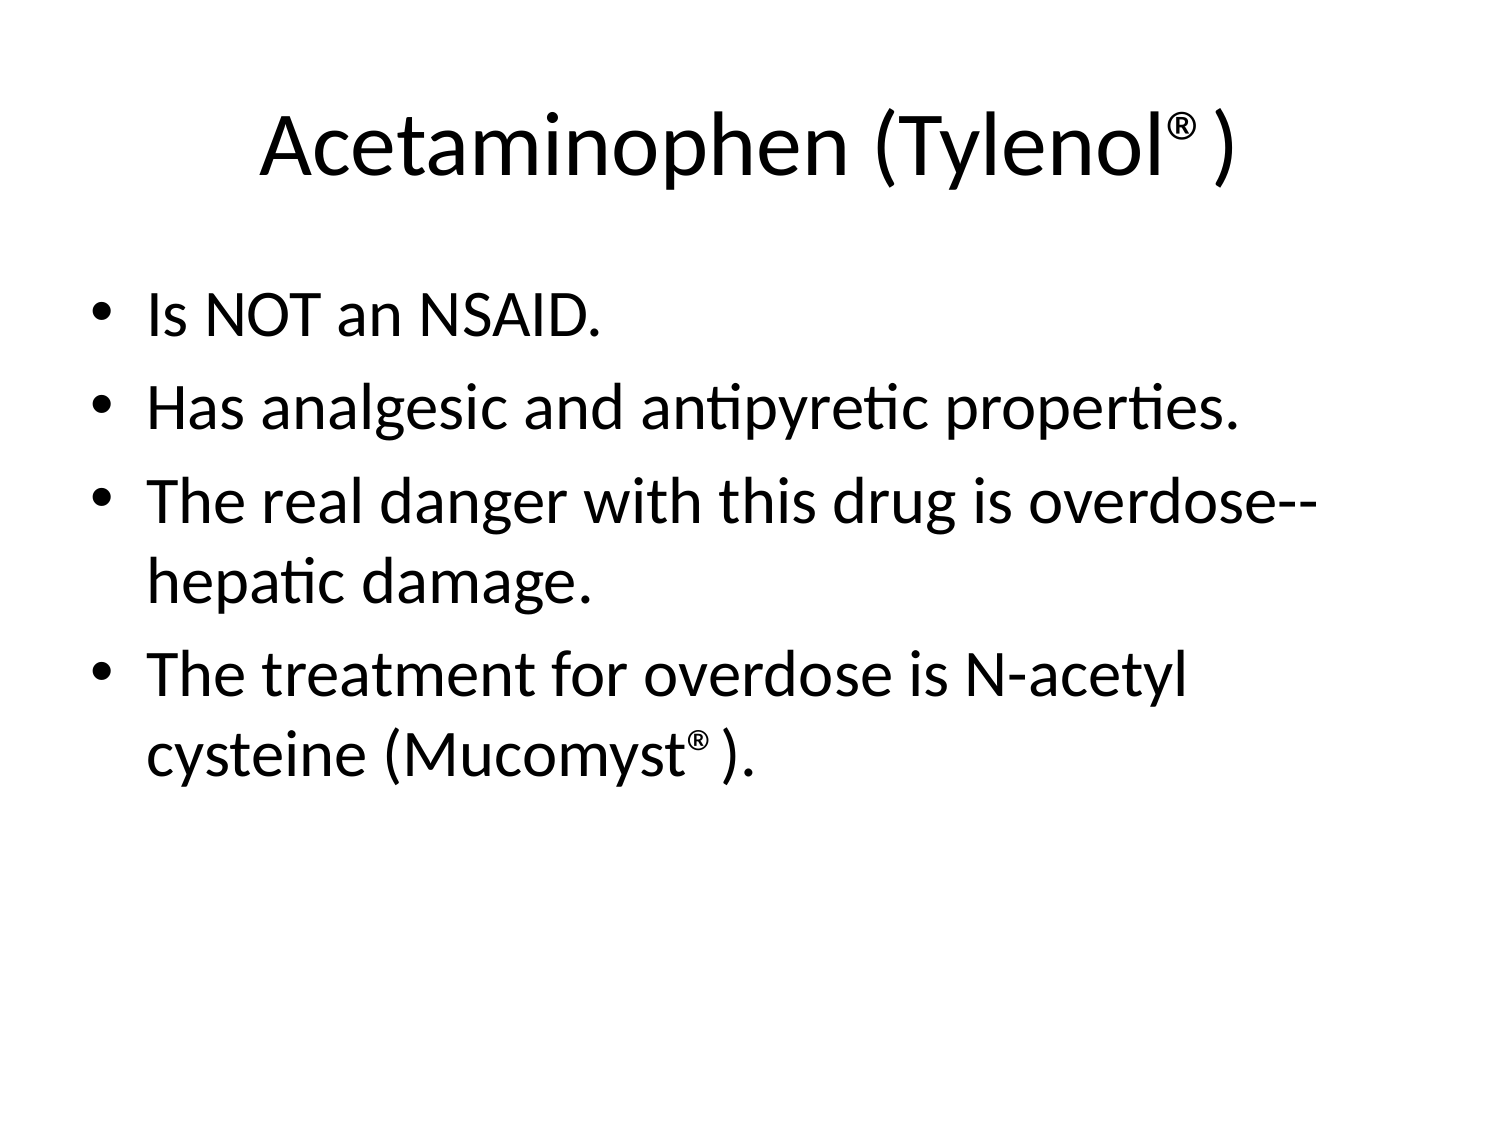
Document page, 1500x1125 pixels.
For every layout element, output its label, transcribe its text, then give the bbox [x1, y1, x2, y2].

list Is NOT an NSAID. Has analgesic and antipyretic properties. The real danger with this drug is overdose--hepatic damage. The treatment for overdose is N-acetyl cysteine (Mucomyst®). [75, 262, 1425, 1005]
title Acetaminophen (Tylenol®) [75, 45, 1425, 233]
